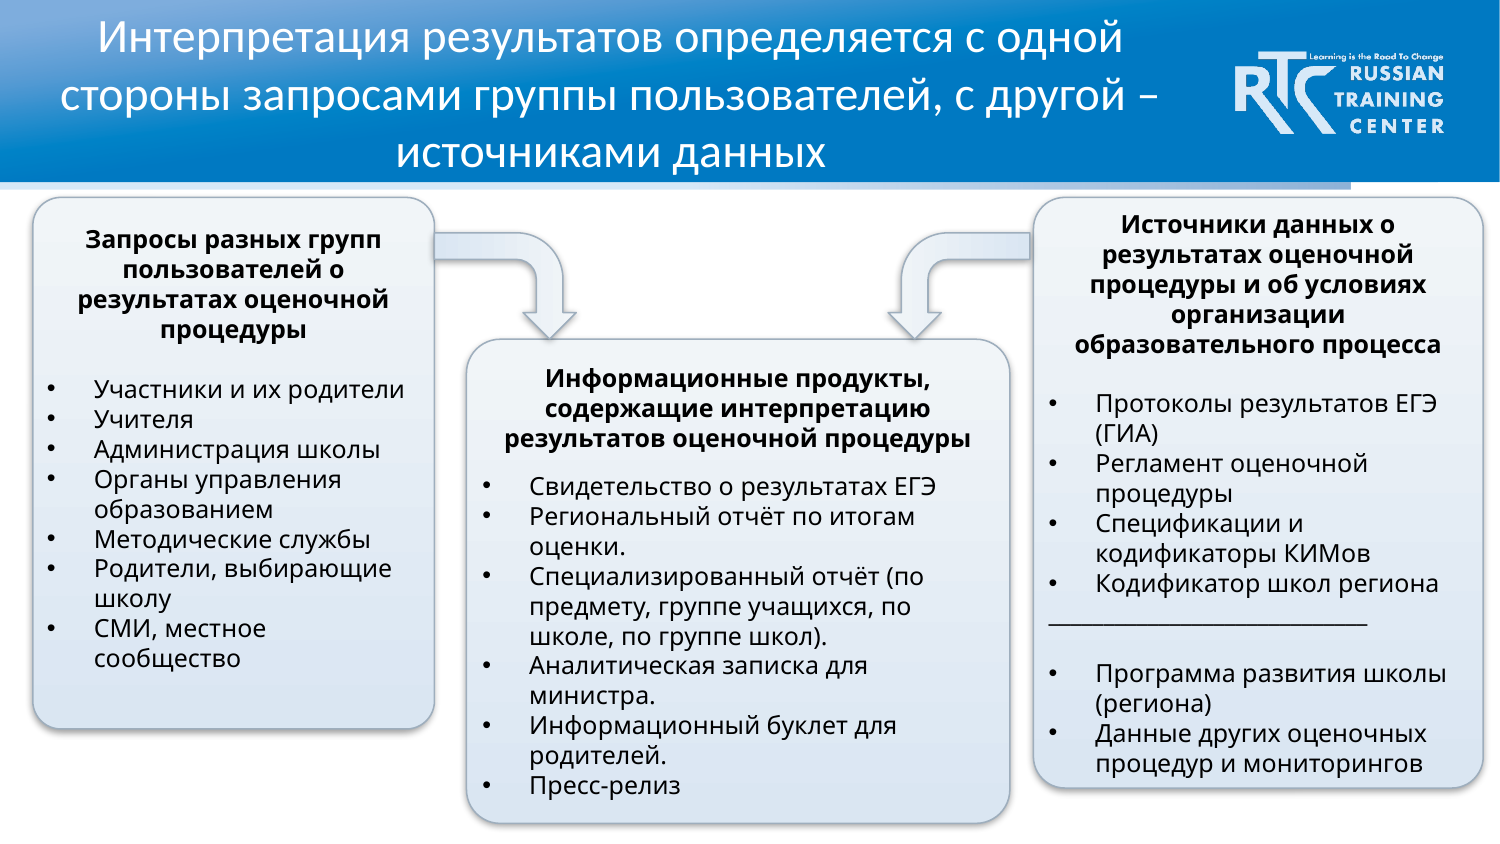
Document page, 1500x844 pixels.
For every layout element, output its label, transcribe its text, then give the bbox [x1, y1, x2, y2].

text_box [888, 232, 1030, 340]
text_box Информационные продукты, содержащие интерпретацию результатов оценочной процедуры Свидетельство о результатах ЕГЭ Региональный отчёт по итогам оценки. Специализированный отчёт (по предмету, группе учащихся, по школе, по группе школ). Аналитическая записка для министра. Информационный буклет для родителей. Пресс-релиз [466, 339, 1010, 824]
text_box Источники данных о результатах оценочной процедуры и об условиях организации образовательного процесса Протоколы результатов ЕГЭ (ГИА) Регламент оценочной процедуры Спецификации и кодификаторы КИМов Кодификатор школ региона _____________________________ Программа развития школы (региона) Данные других оценочных процедур и мониторингов [1033, 198, 1484, 789]
picture [0, 0, 1500, 191]
text_box Запросы разных групп пользователей о результатах оценочной процедуры Участники и их родители Учителя Администрация школы Органы управления образованием Методические службы Родители, выбирающие школу СМИ, местное сообщество [32, 198, 435, 729]
text_box [434, 232, 577, 340]
